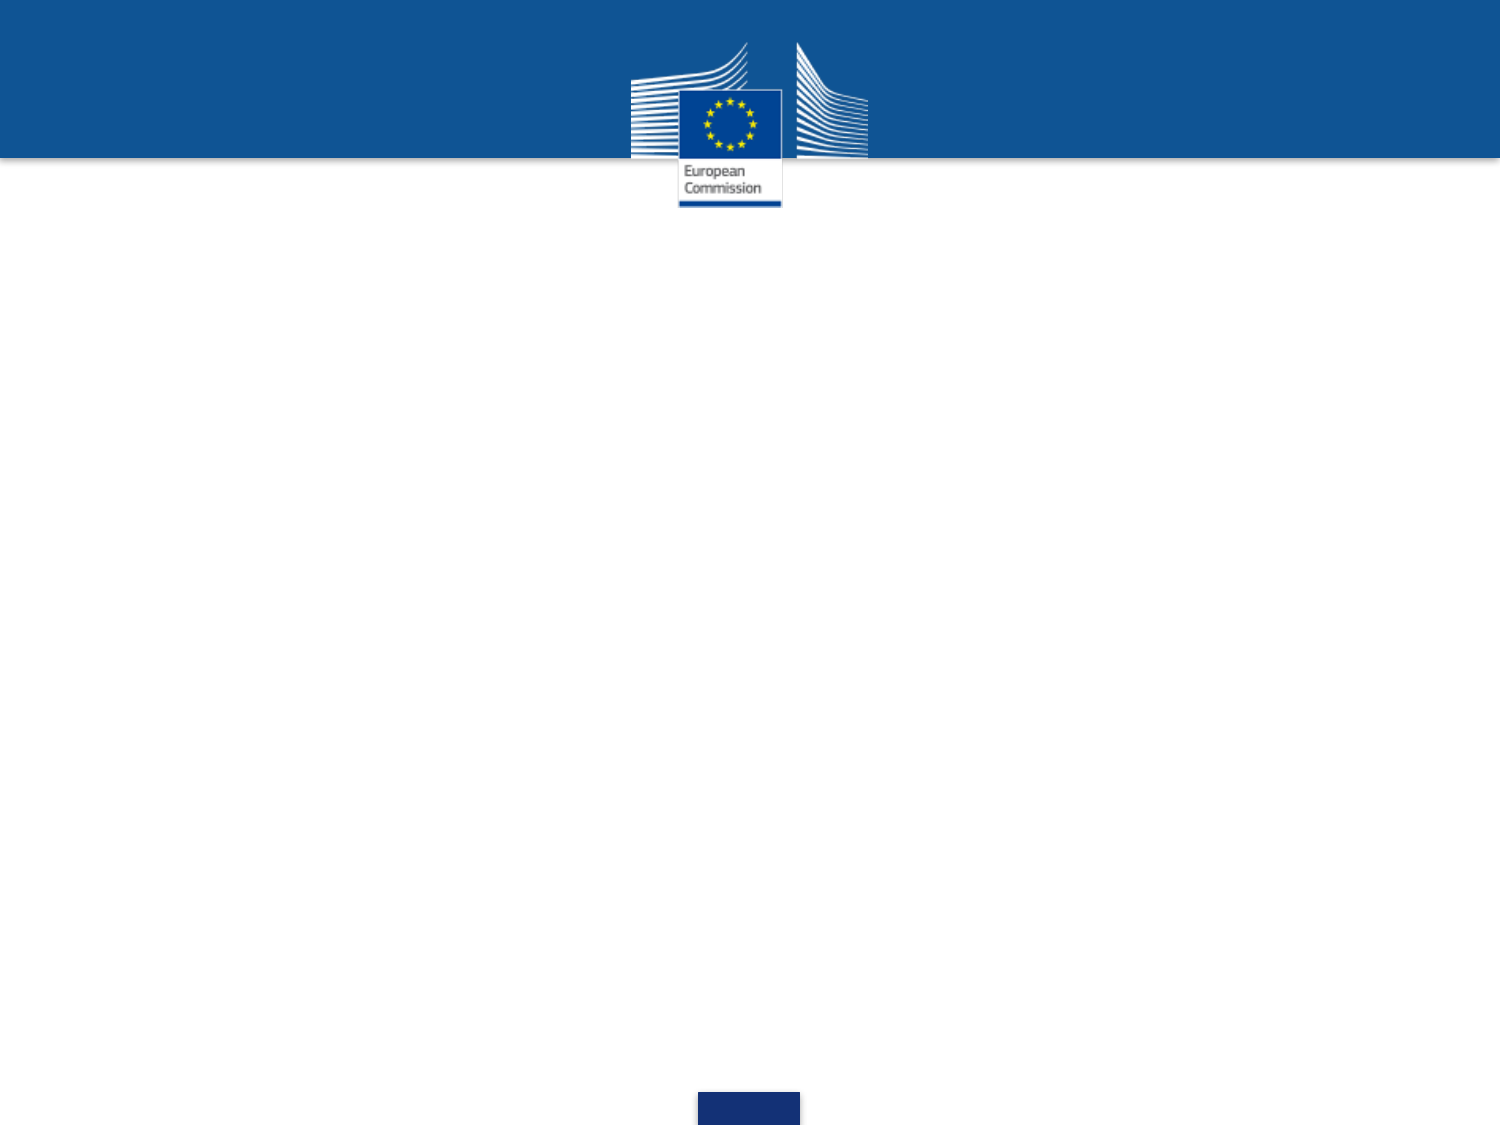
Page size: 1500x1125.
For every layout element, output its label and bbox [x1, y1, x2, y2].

picture [631, 42, 868, 208]
